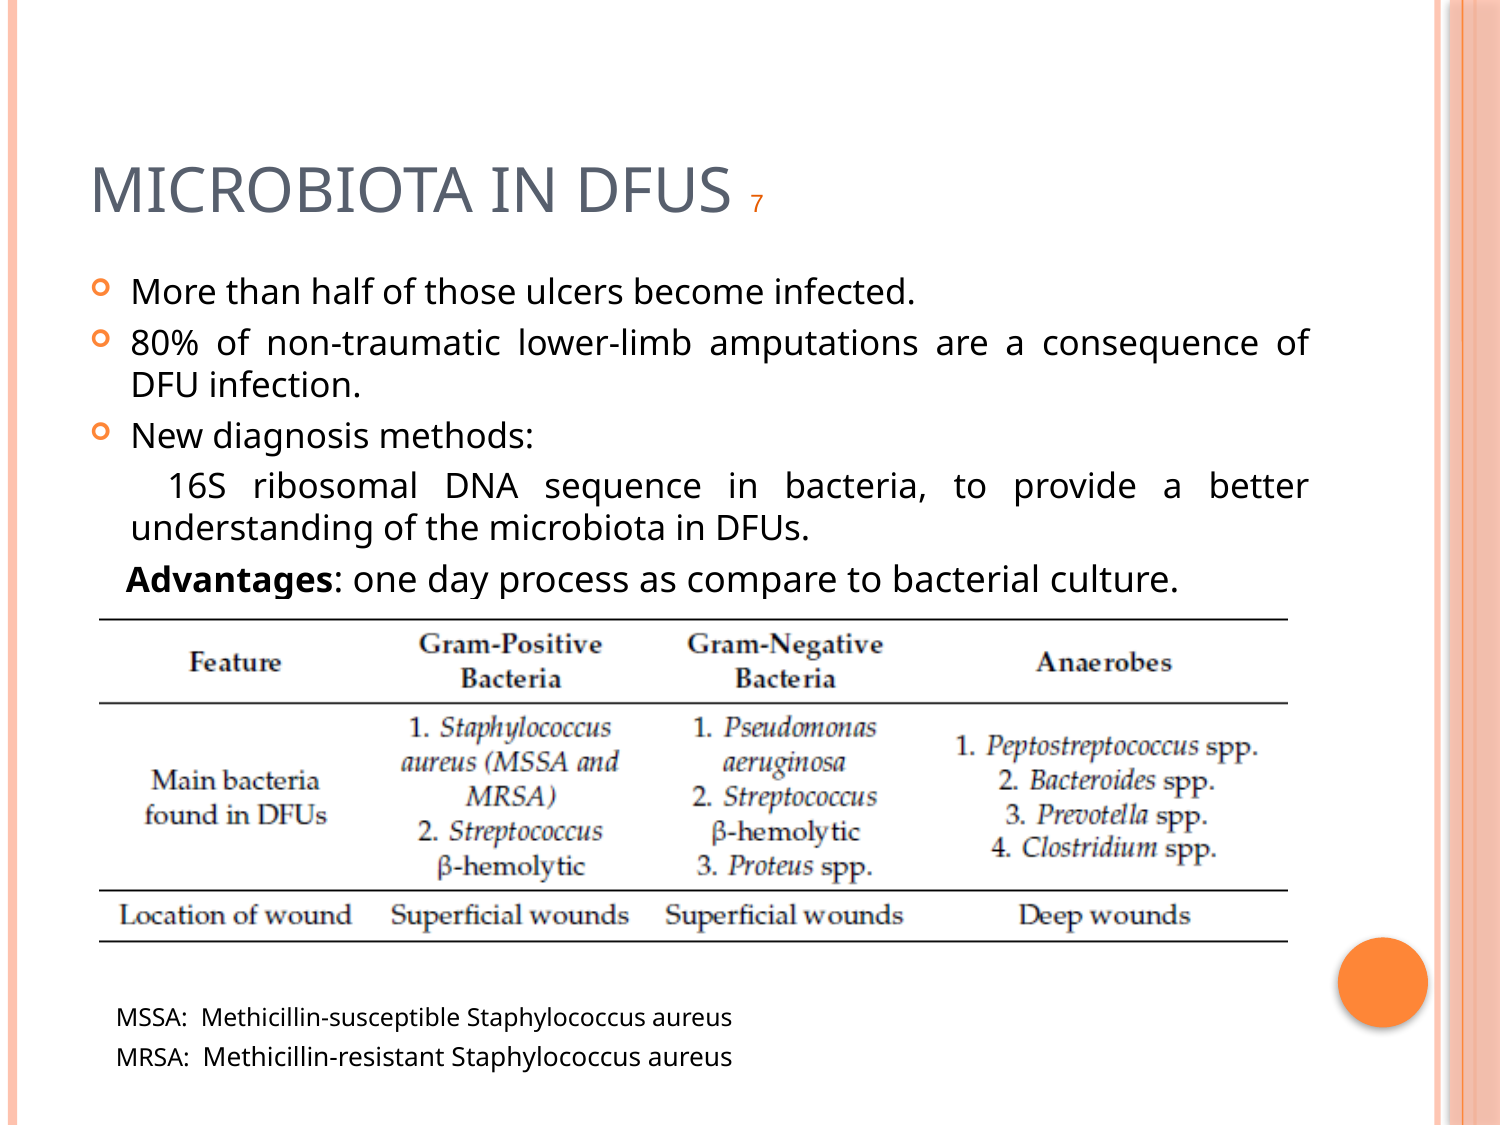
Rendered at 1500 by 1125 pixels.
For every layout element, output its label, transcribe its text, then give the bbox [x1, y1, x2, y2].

picture [99, 599, 1288, 951]
list More than half of those ulcers become infected. 80% of non-traumatic lower-limb amputations are a consequence of DFU infection. New diagnosis methods: 16S ribosomal DNA sequence in bacteria, to provide a better understanding of the microbiota in DFUs. Advantages: one day process as compare to bacterial culture. MSSA: Methicillin-susceptible Staphylococcus aureus MRSA: Methicillin-resistant Staphylococcus aureus [75, 262, 1325, 1088]
title Microbiota in DFUs 7 [75, 45, 1300, 233]
